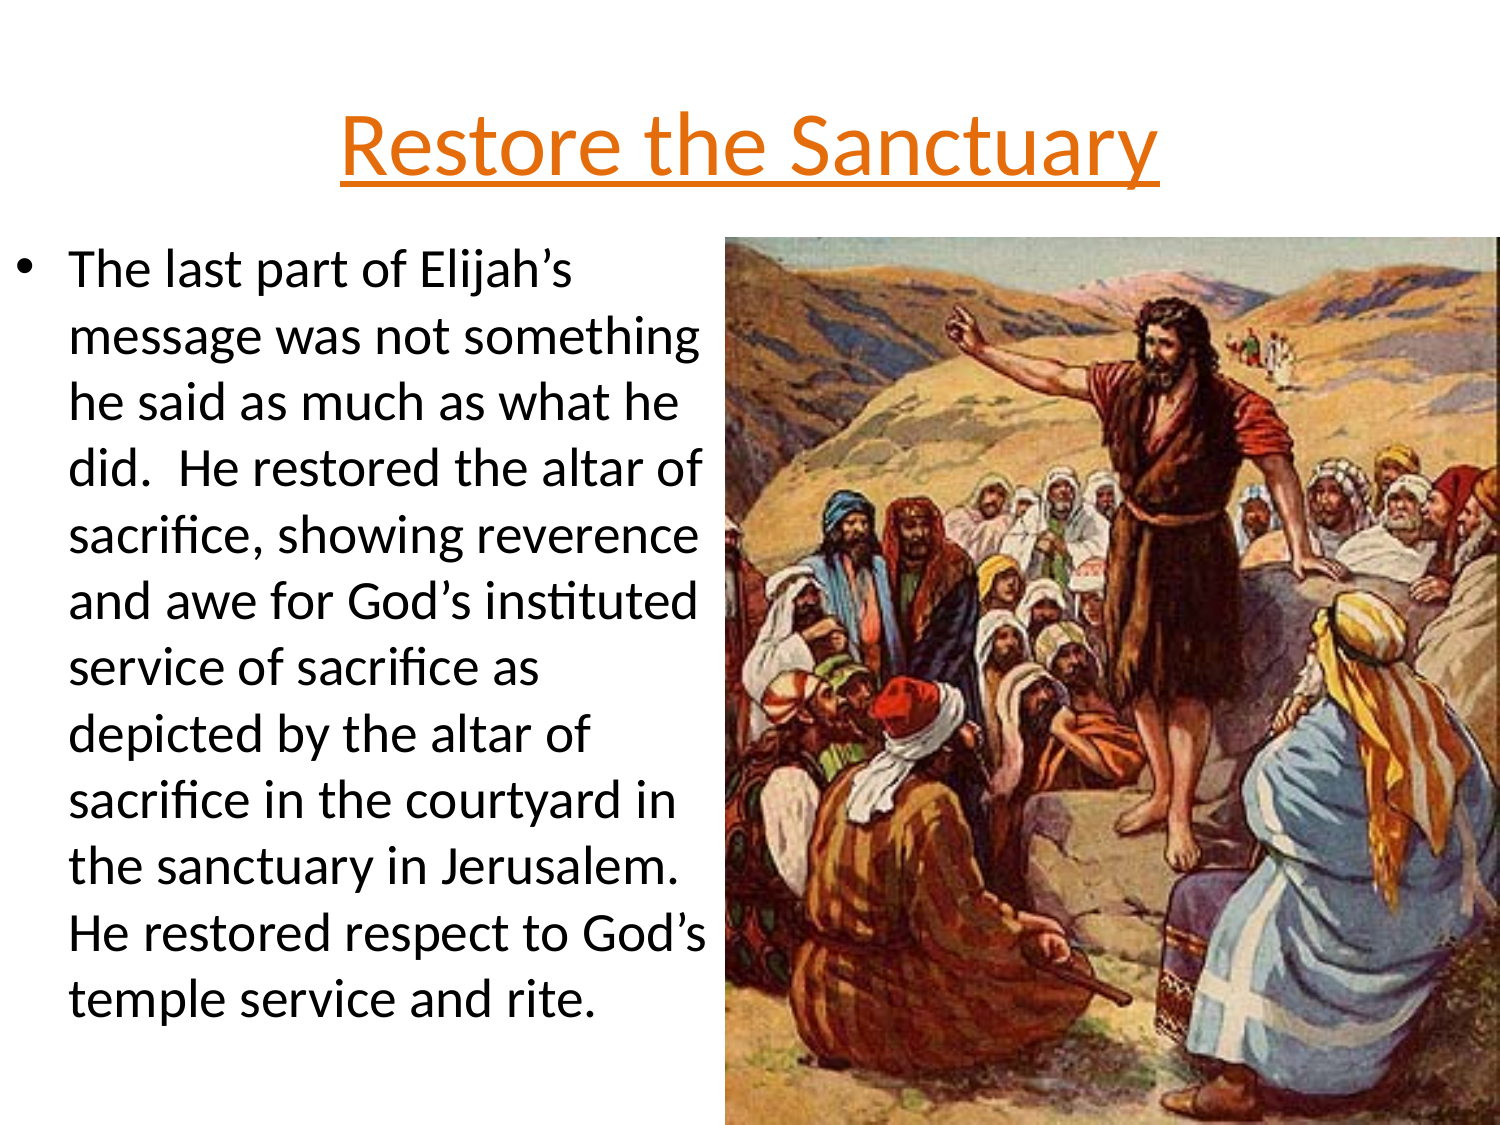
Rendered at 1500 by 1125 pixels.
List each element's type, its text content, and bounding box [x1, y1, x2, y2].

title Restore the Sanctuary [75, 45, 1425, 233]
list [724, 237, 1500, 1125]
list The last part of Elijah’s message was not something he said as much as what he did. He restored the altar of sacrifice, showing reverence and awe for God’s instituted service of sacrifice as depicted by the altar of sacrifice in the courtyard in the sanctuary in Jerusalem. He restored respect to God’s temple service and rite. [0, 224, 738, 1125]
